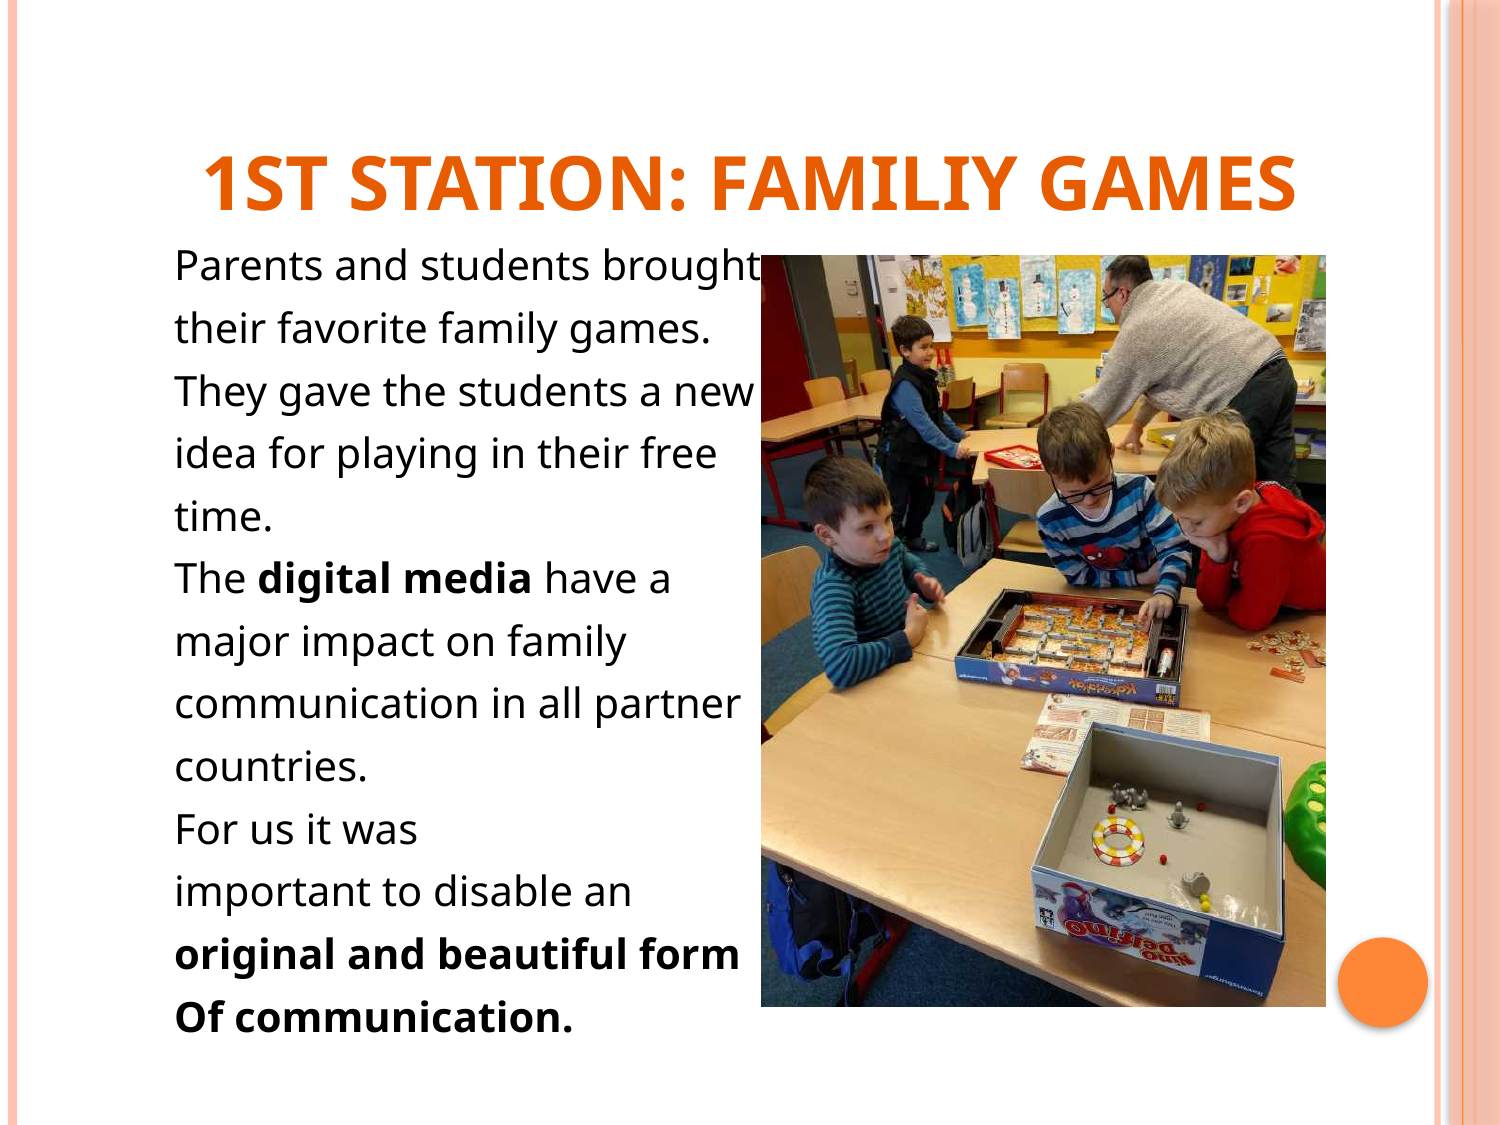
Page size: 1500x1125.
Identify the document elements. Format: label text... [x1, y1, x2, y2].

title 1st station: Familiy games [137, 45, 1363, 233]
list Parents and students brought their favorite family games. They gave the students a new idea for playing in their free time. The digital media have a major impact on family communication in all partner countries. For us it was important to disable an original and beautiful form Of communication. [159, 231, 809, 1083]
picture [761, 254, 1326, 1008]
